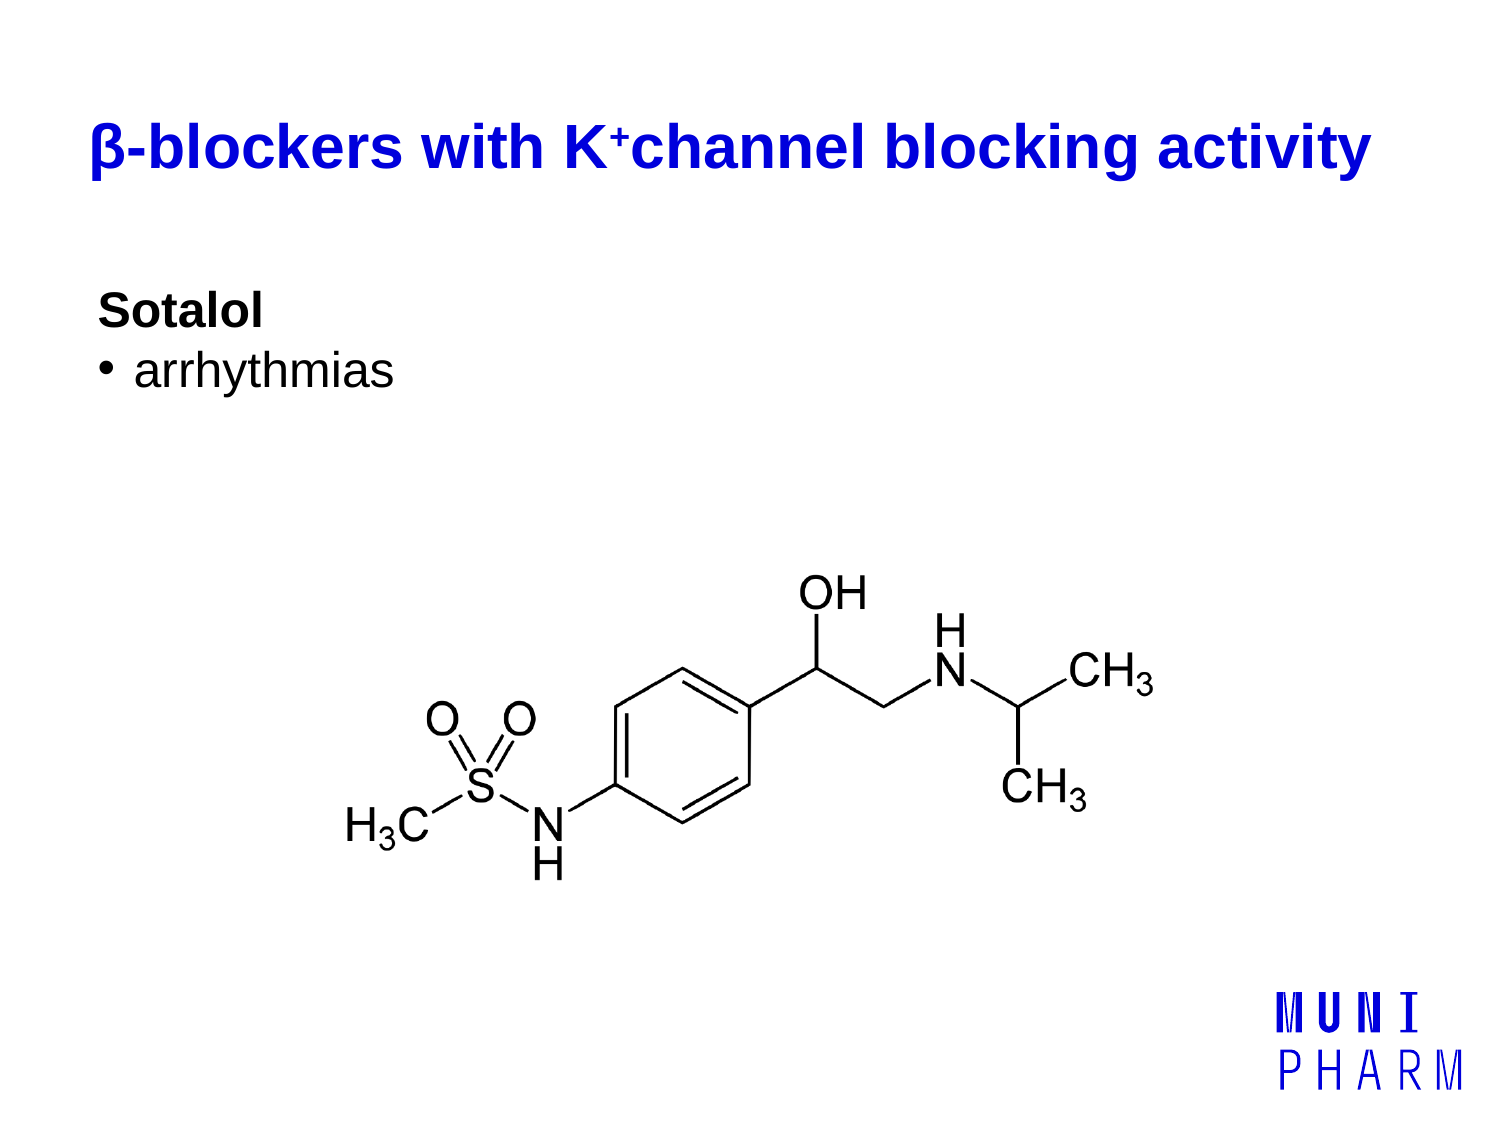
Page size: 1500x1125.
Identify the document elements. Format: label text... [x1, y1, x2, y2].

title β-blockers with K+channel blocking activity [88, 118, 1441, 193]
list Sotalol arrhythmias [88, 277, 1412, 1038]
picture [335, 562, 1165, 892]
